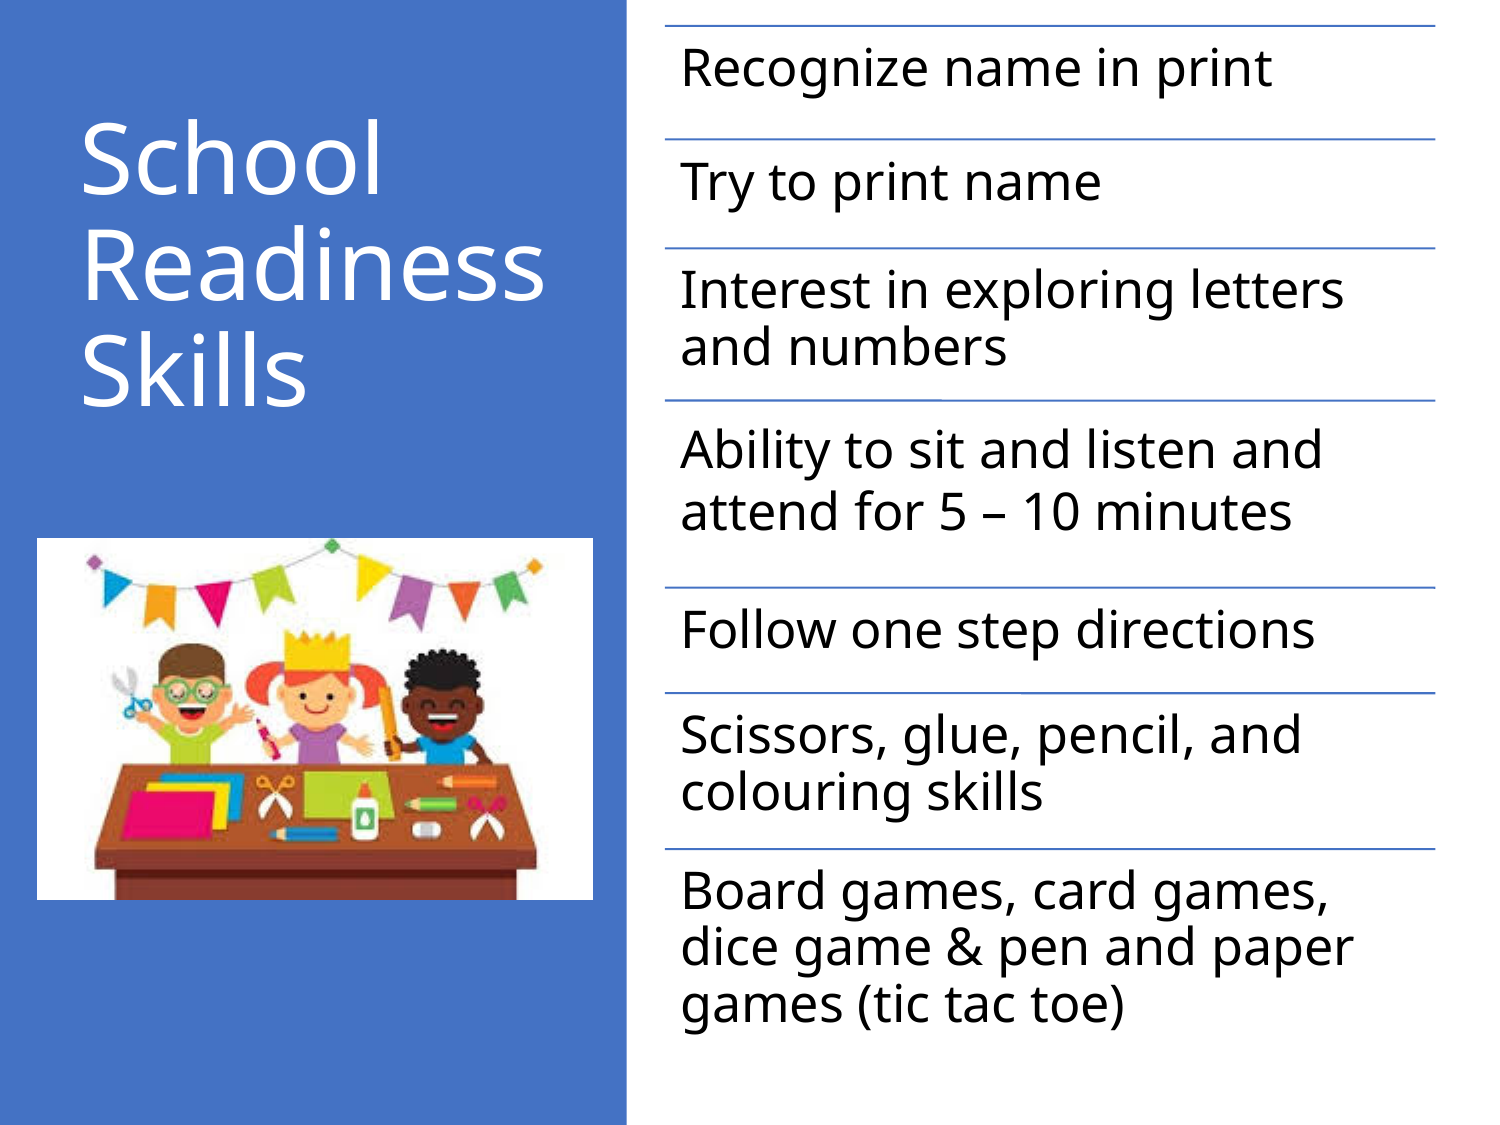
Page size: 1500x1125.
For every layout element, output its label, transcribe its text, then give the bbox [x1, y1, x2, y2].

title School Readiness Skills [64, 101, 575, 513]
picture [37, 538, 593, 900]
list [664, 24, 1436, 1100]
text_box [0, 0, 628, 1125]
